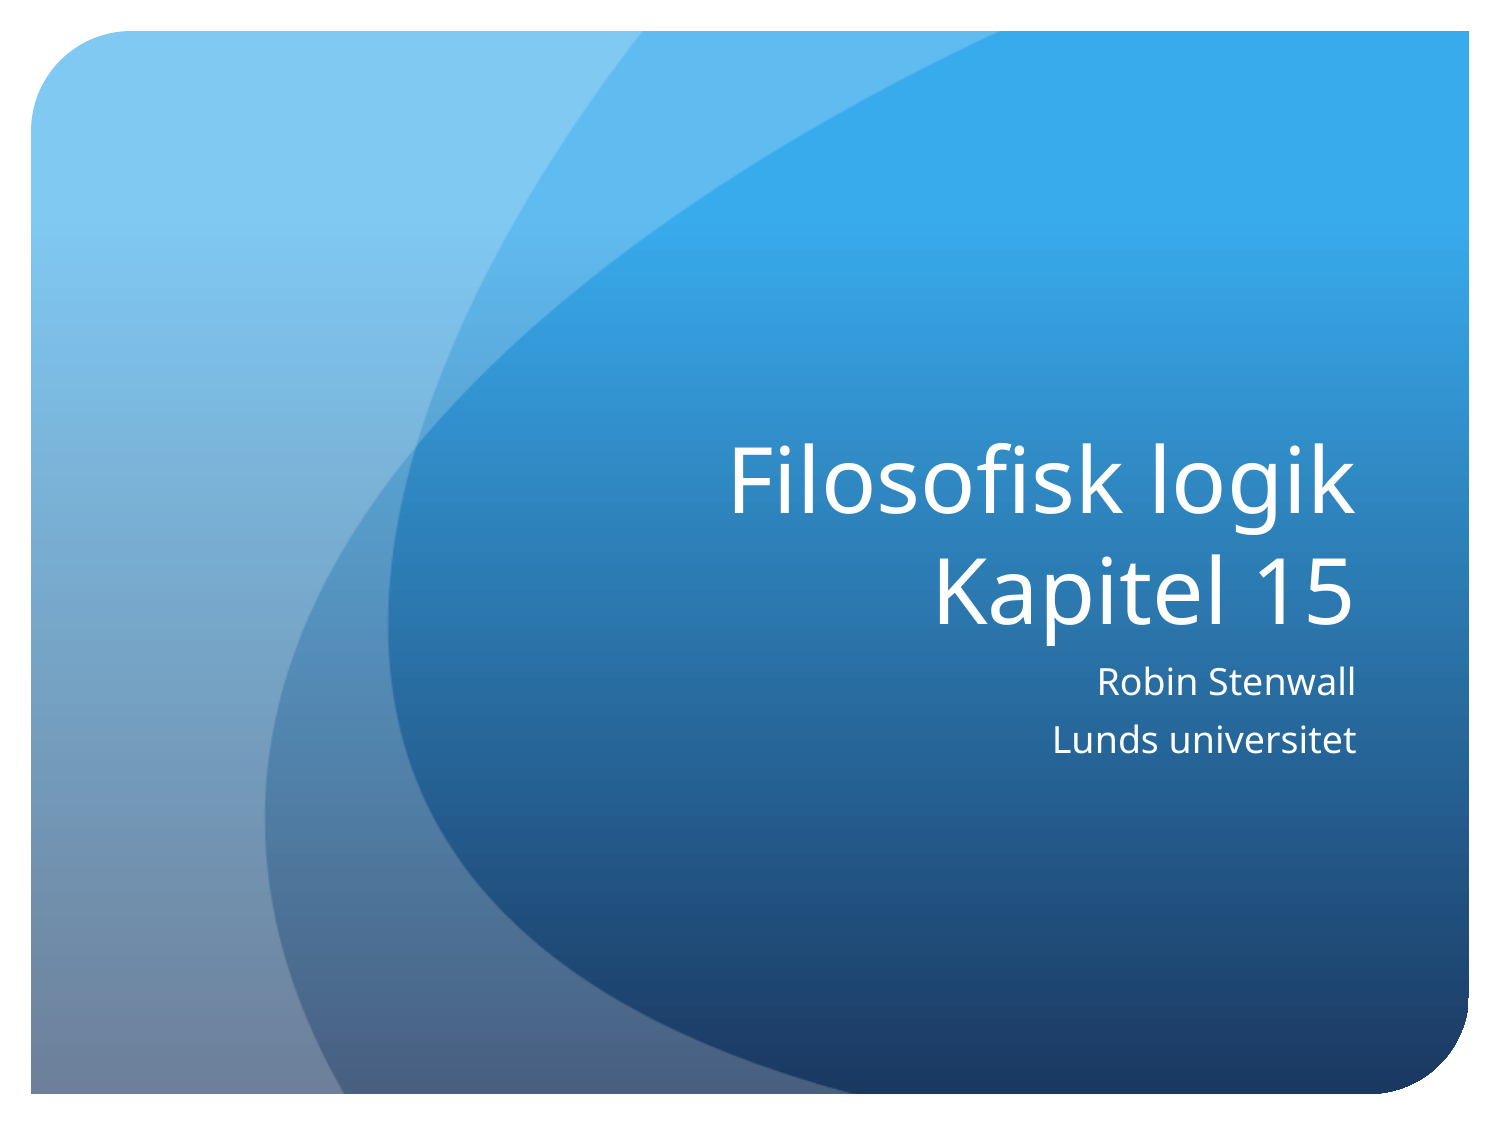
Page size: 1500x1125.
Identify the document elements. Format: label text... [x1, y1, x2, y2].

picture [25, 30, 1474, 1095]
subtitle Robin Stenwall Lunds universitet [262, 650, 1372, 939]
title Filosofisk logik Kapitel 15 [262, 408, 1372, 650]
